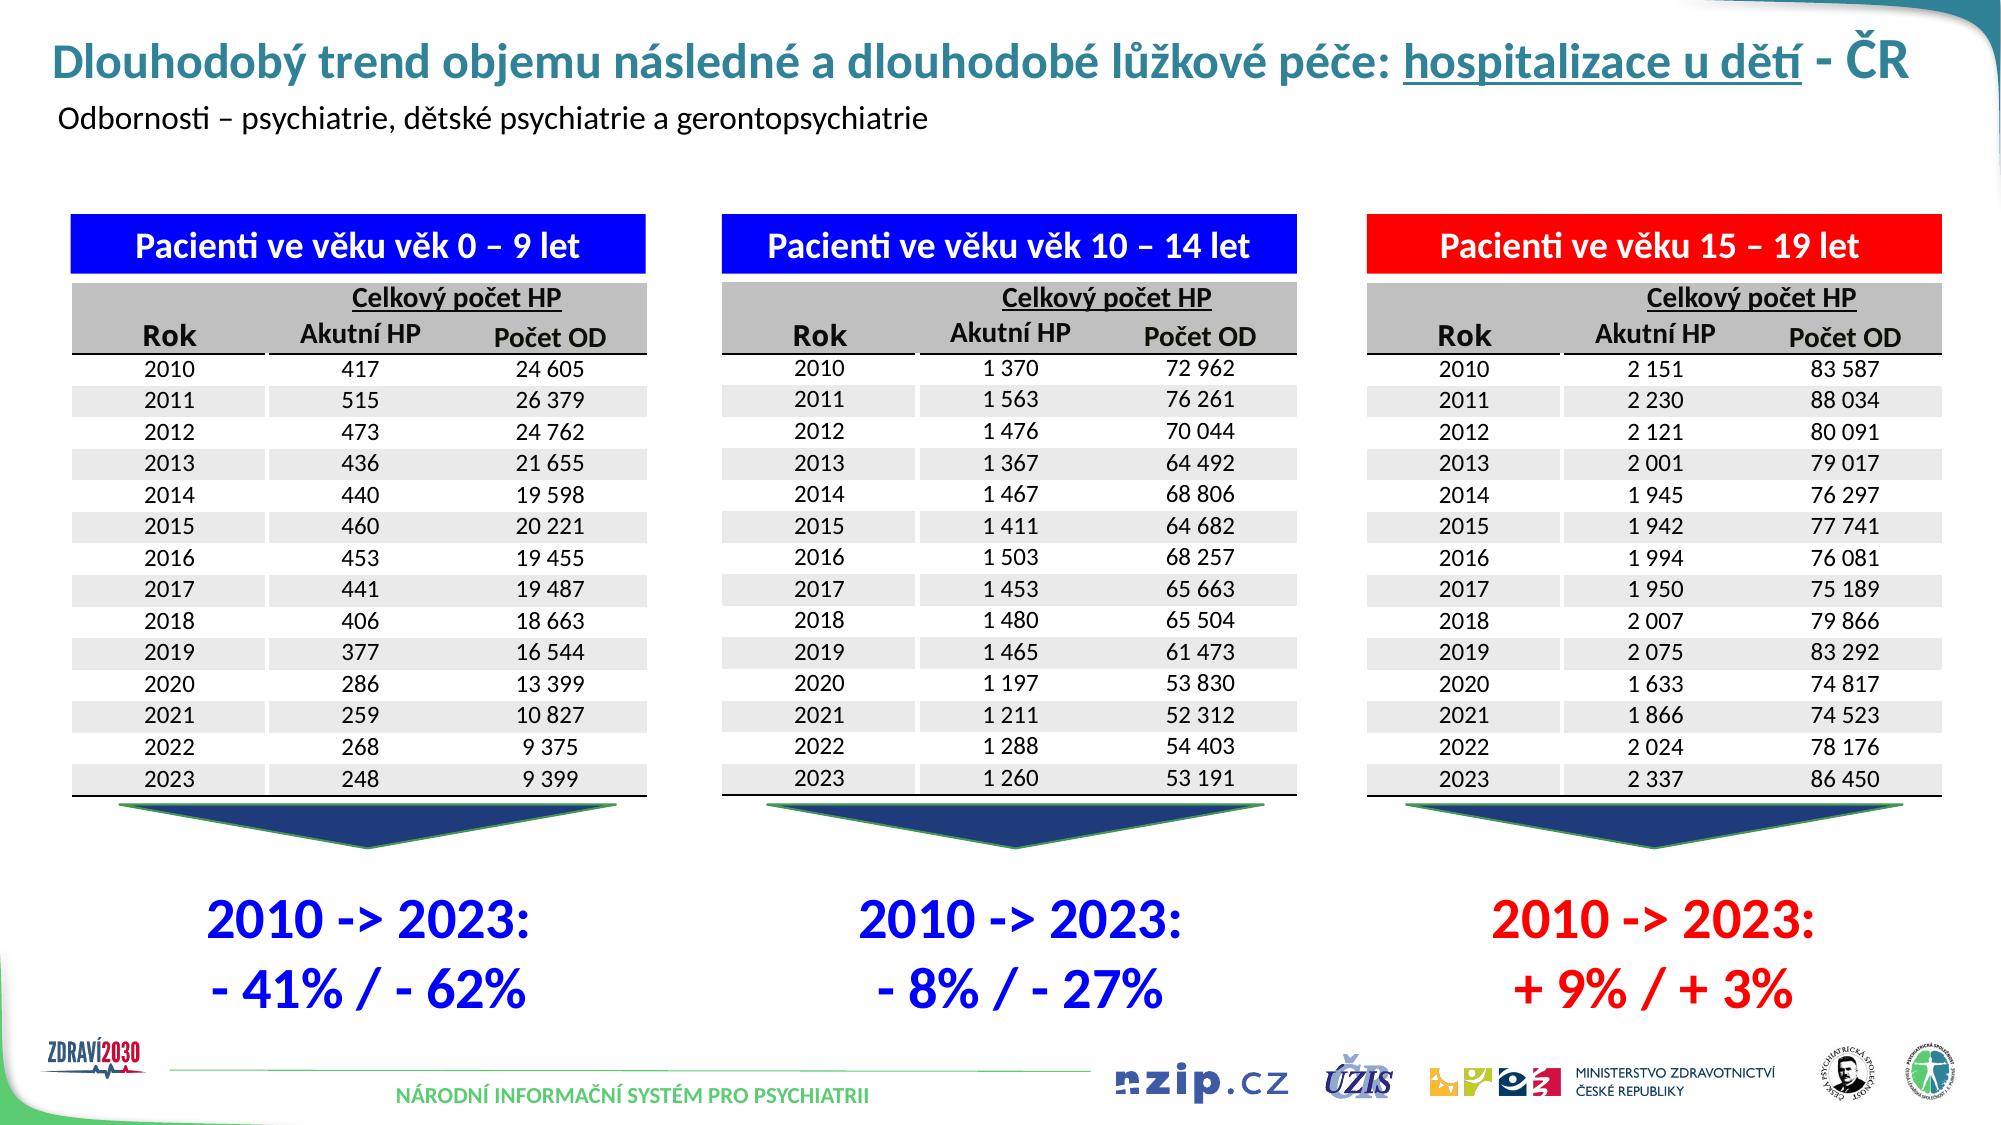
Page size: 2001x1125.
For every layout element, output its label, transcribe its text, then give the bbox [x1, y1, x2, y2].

table_cell 1 197 [920, 669, 1104, 701]
table_cell 2023 [72, 764, 265, 795]
table_cell 2014 [722, 480, 915, 511]
table_cell 1 211 [920, 701, 1104, 732]
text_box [43, 88, 1920, 144]
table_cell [1564, 355, 1942, 795]
table_cell 18 663 [454, 607, 647, 638]
table_cell 2019 [722, 637, 915, 669]
table_cell 2018 [722, 606, 915, 637]
table_cell 2016 [72, 543, 265, 575]
table_cell 16 544 [454, 638, 647, 670]
table_cell 2011 [72, 386, 265, 417]
table_cell 268 [269, 733, 454, 764]
table_cell 1 367 [920, 448, 1104, 480]
picture [1821, 1041, 1875, 1106]
table_cell 406 [269, 607, 454, 638]
table_cell 417 [269, 355, 454, 386]
table_cell 2015 [72, 512, 265, 543]
table_cell 68 806 [1104, 480, 1297, 511]
table_cell 2019 [72, 638, 265, 670]
table_cell 1 370 [920, 355, 1104, 385]
table_cell 515 [269, 386, 454, 417]
table_cell 259 [269, 701, 454, 733]
table_cell 2010 [72, 355, 265, 386]
table_cell 1 453 [920, 574, 1104, 606]
text_box [766, 803, 1265, 850]
table_cell 436 [269, 449, 454, 480]
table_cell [920, 701, 1297, 794]
table_cell 2011 [722, 385, 915, 417]
table_cell 65 663 [1104, 574, 1297, 606]
table_cell Akutní HP [917, 317, 1104, 353]
picture [1903, 1041, 1957, 1102]
table_cell 61 473 [1104, 637, 1297, 669]
table_cell 9 375 [454, 733, 647, 764]
text_box [1405, 803, 1904, 850]
table_cell 2012 [722, 417, 915, 448]
picture [1430, 1066, 1775, 1096]
table_cell 9 399 [454, 764, 647, 795]
table_cell 24 605 [454, 355, 647, 386]
picture [40, 1037, 147, 1079]
table_cell 473 [269, 417, 454, 449]
table_cell 286 [269, 670, 454, 701]
table_header [72, 283, 267, 318]
table_cell 248 [269, 764, 454, 795]
table_cell 70 044 [1104, 417, 1297, 448]
table_cell 2013 [722, 448, 915, 480]
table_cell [1367, 318, 1942, 353]
table_cell 21 655 [454, 449, 647, 480]
table_cell Rok [72, 318, 267, 353]
table_cell 76 261 [1104, 385, 1297, 417]
table_header Celkový počet HP [267, 283, 647, 318]
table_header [1367, 283, 1942, 318]
table_cell 2018 [72, 607, 265, 638]
table_header [722, 282, 917, 317]
table_cell 2015 [722, 511, 915, 543]
table_cell 1 467 [920, 480, 1104, 511]
table_cell Počet OD [454, 318, 647, 353]
table_cell 72 962 [1104, 355, 1297, 385]
text_box 2010 -> 2023: - 8% / - 27% [766, 872, 1276, 1028]
table_cell 441 [269, 575, 454, 607]
table_cell 2013 [72, 449, 265, 480]
table_cell 1 503 [920, 543, 1104, 574]
table_cell 2012 [72, 417, 265, 449]
title Dlouhodobý trend objemu následné a dlouhodobé lůžkové péče: hospitalizace u dětí - ČR [37, 12, 1994, 107]
text_box Pacienti ve věku věk 0 – 9 let [70, 214, 646, 274]
table_cell 26 379 [454, 386, 647, 417]
text_box 2010 -> 2023: - 41% / - 62% [114, 872, 624, 1028]
table_cell 10 827 [454, 701, 647, 733]
table_cell 460 [269, 512, 454, 543]
table_cell Akutní HP [267, 318, 454, 353]
table_cell 377 [269, 638, 454, 670]
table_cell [722, 732, 915, 794]
table_cell 64 682 [1104, 511, 1297, 543]
table_cell 64 492 [1104, 448, 1297, 480]
table_header Celkový počet HP [917, 282, 1297, 317]
table_cell 2010 [722, 355, 915, 385]
table_cell 2020 [72, 670, 265, 701]
table_cell 68 257 [1104, 543, 1297, 574]
table_cell 1 476 [920, 417, 1104, 448]
table_cell 1 480 [920, 606, 1104, 637]
table_cell 65 504 [1104, 606, 1297, 637]
table_cell 19 487 [454, 575, 647, 607]
table_cell 13 399 [454, 670, 647, 701]
text_box Pacienti ve věku 15 – 19 let [1366, 214, 1942, 274]
table_cell 1 563 [920, 385, 1104, 417]
table_cell 453 [269, 543, 454, 575]
table_cell 19 455 [454, 543, 647, 575]
text_box [118, 803, 617, 850]
table_cell 20 221 [454, 512, 647, 543]
table_cell 2020 [722, 669, 915, 701]
table_cell 2021 [72, 701, 265, 733]
table_cell Počet OD [1104, 317, 1297, 353]
table_cell Rok [722, 317, 917, 353]
table_cell 2022 [72, 733, 265, 764]
table_cell 19 598 [454, 480, 647, 512]
table_cell 2017 [722, 574, 915, 606]
text_box 2010 -> 2023: + 9% / + 3% [1399, 872, 1909, 1028]
table_cell 1 465 [920, 637, 1104, 669]
table_cell 440 [269, 480, 454, 512]
table_cell 2016 [722, 543, 915, 574]
table_cell 2021 [722, 701, 915, 732]
table_cell 53 830 [1104, 669, 1297, 701]
table_cell 1 411 [920, 511, 1104, 543]
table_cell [1367, 355, 1560, 795]
table_cell 2014 [72, 480, 265, 512]
table_cell 2017 [72, 575, 265, 607]
text_box Pacienti ve věku věk 10 – 14 let [721, 214, 1297, 274]
table_cell 24 762 [454, 417, 647, 449]
